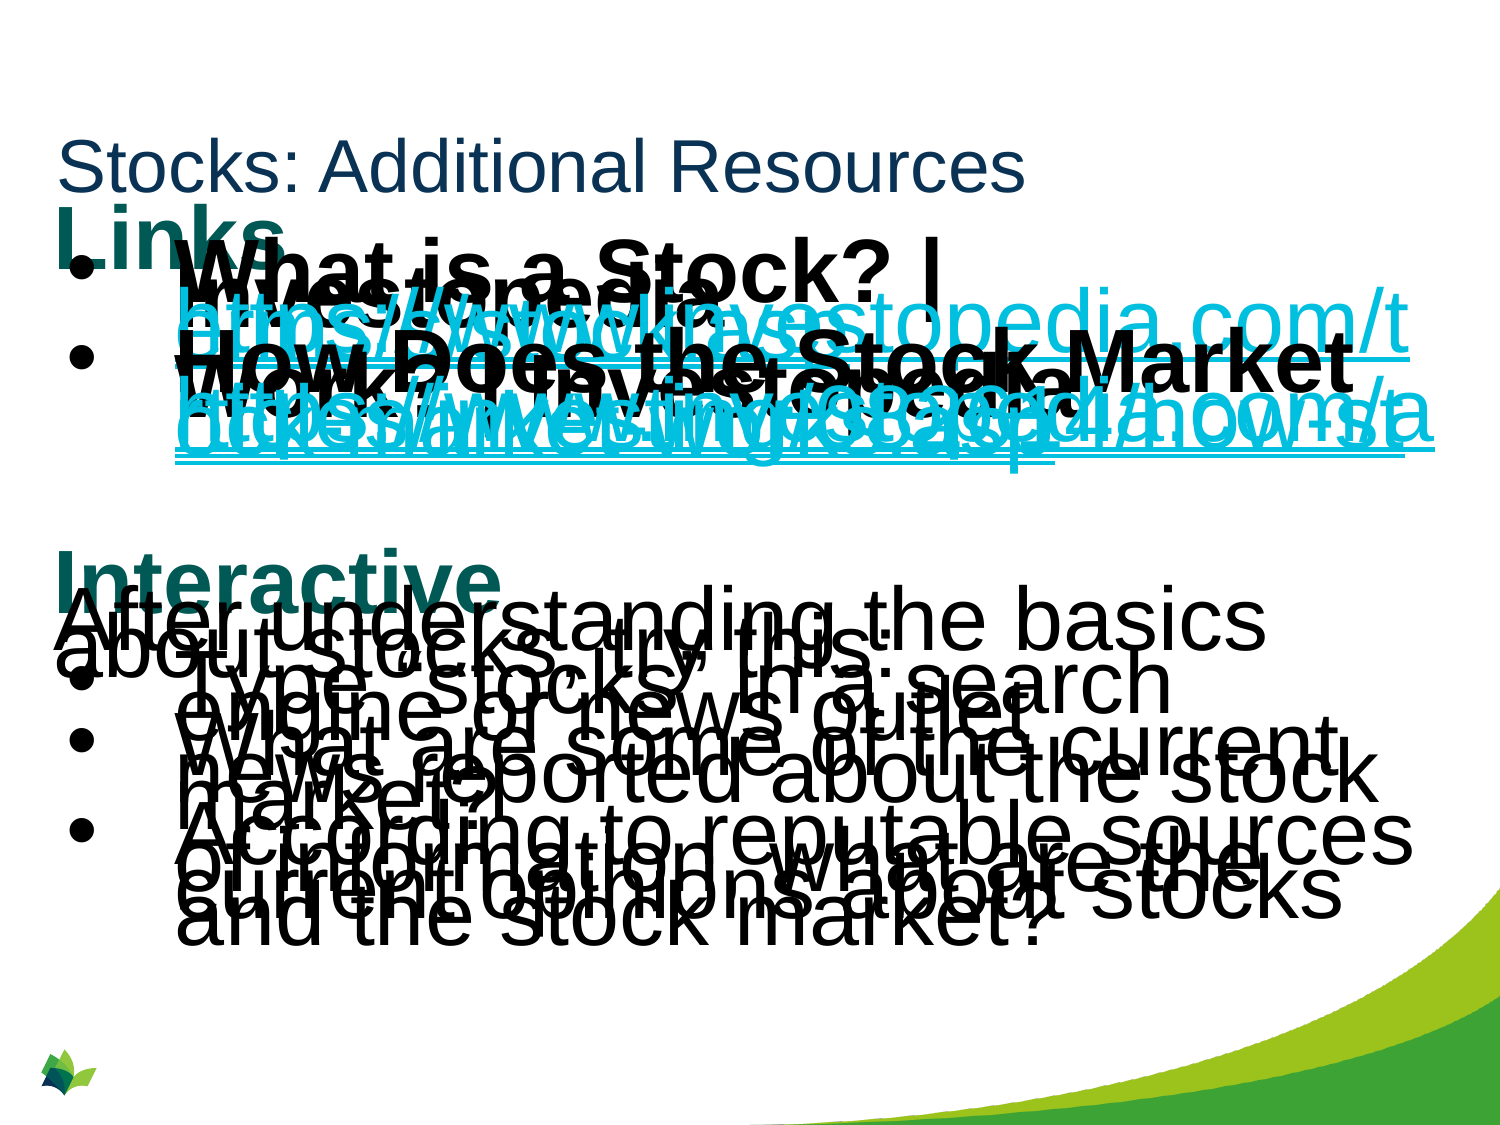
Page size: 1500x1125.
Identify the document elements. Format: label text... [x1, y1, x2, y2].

picture [0, 299, 1500, 1125]
list Links What is a Stock? | Investopedia https://www.investopedia.com/terms/s/stock.asp How Does the Stock Market Work? | Investopedia https://www.investopedia.com/articles/investing/082614/how-stock-market-works.asp Interactive After understanding the basics about stocks, try this: Type “stocks” in a search engine or news outlet What are some of the current news reported about the stock market? According to reputable sources of information, what are the current opinions about stocks and the stock market? [38, 255, 1456, 956]
title Stocks: Additional Resources [41, 59, 1459, 278]
